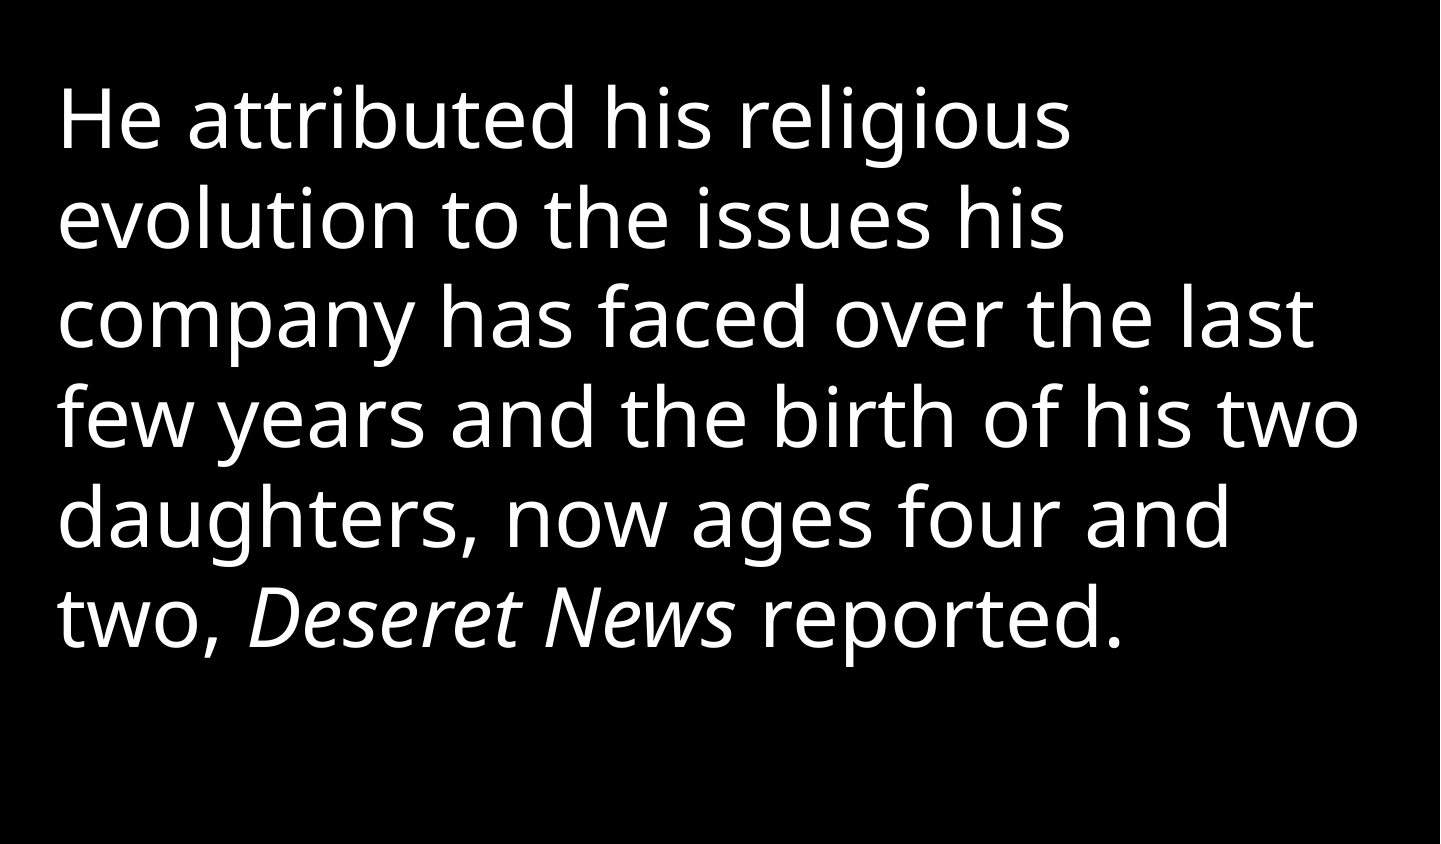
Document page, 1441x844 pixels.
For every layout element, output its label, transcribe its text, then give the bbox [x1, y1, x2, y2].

subtitle He attributed his religious evolution to the issues his company has faced over the last few years and the birth of his two daughters, now ages four and two, Deseret News reported. [45, 59, 1383, 844]
